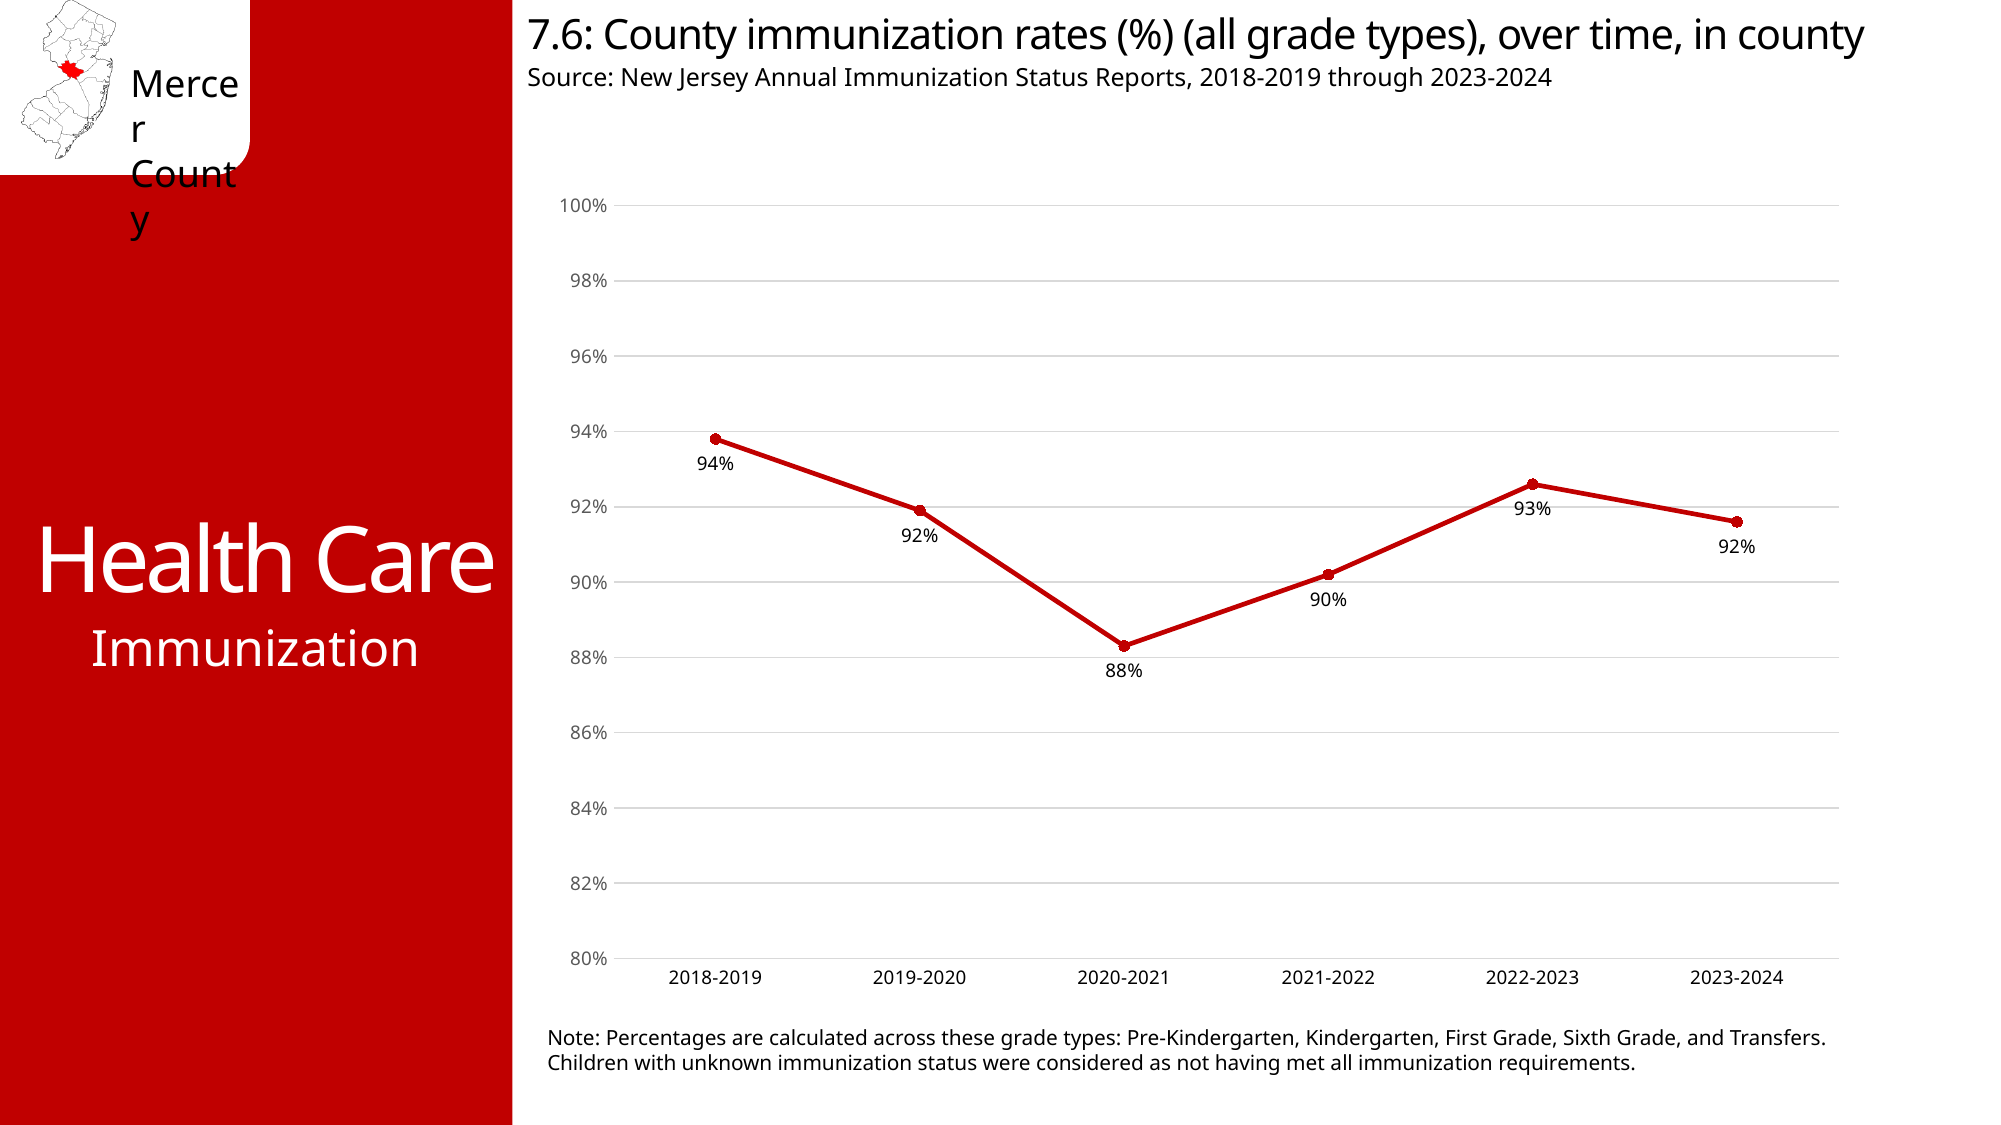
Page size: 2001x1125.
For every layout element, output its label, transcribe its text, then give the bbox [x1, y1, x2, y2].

text_box Health Care [0, 112, 533, 1013]
text_box Note: Percentages are calculated across these grade types: Pre-Kindergarten, Kindergarten, First Grade, Sixth Grade, and Transfers. Children with unknown immunization status were considered as not having met all immunization requirements. [532, 1017, 1925, 1083]
text_box Source: New Jersey Annual Immunization Status Reports, 2018-2019 through 2023-2024 [512, 54, 1891, 100]
text_box Immunization [0, 609, 513, 684]
chart [532, 175, 1866, 1008]
picture [21, 0, 116, 112]
text_box 7.6: County immunization rates (%) (all grade types), over time, in county [512, 0, 1992, 65]
